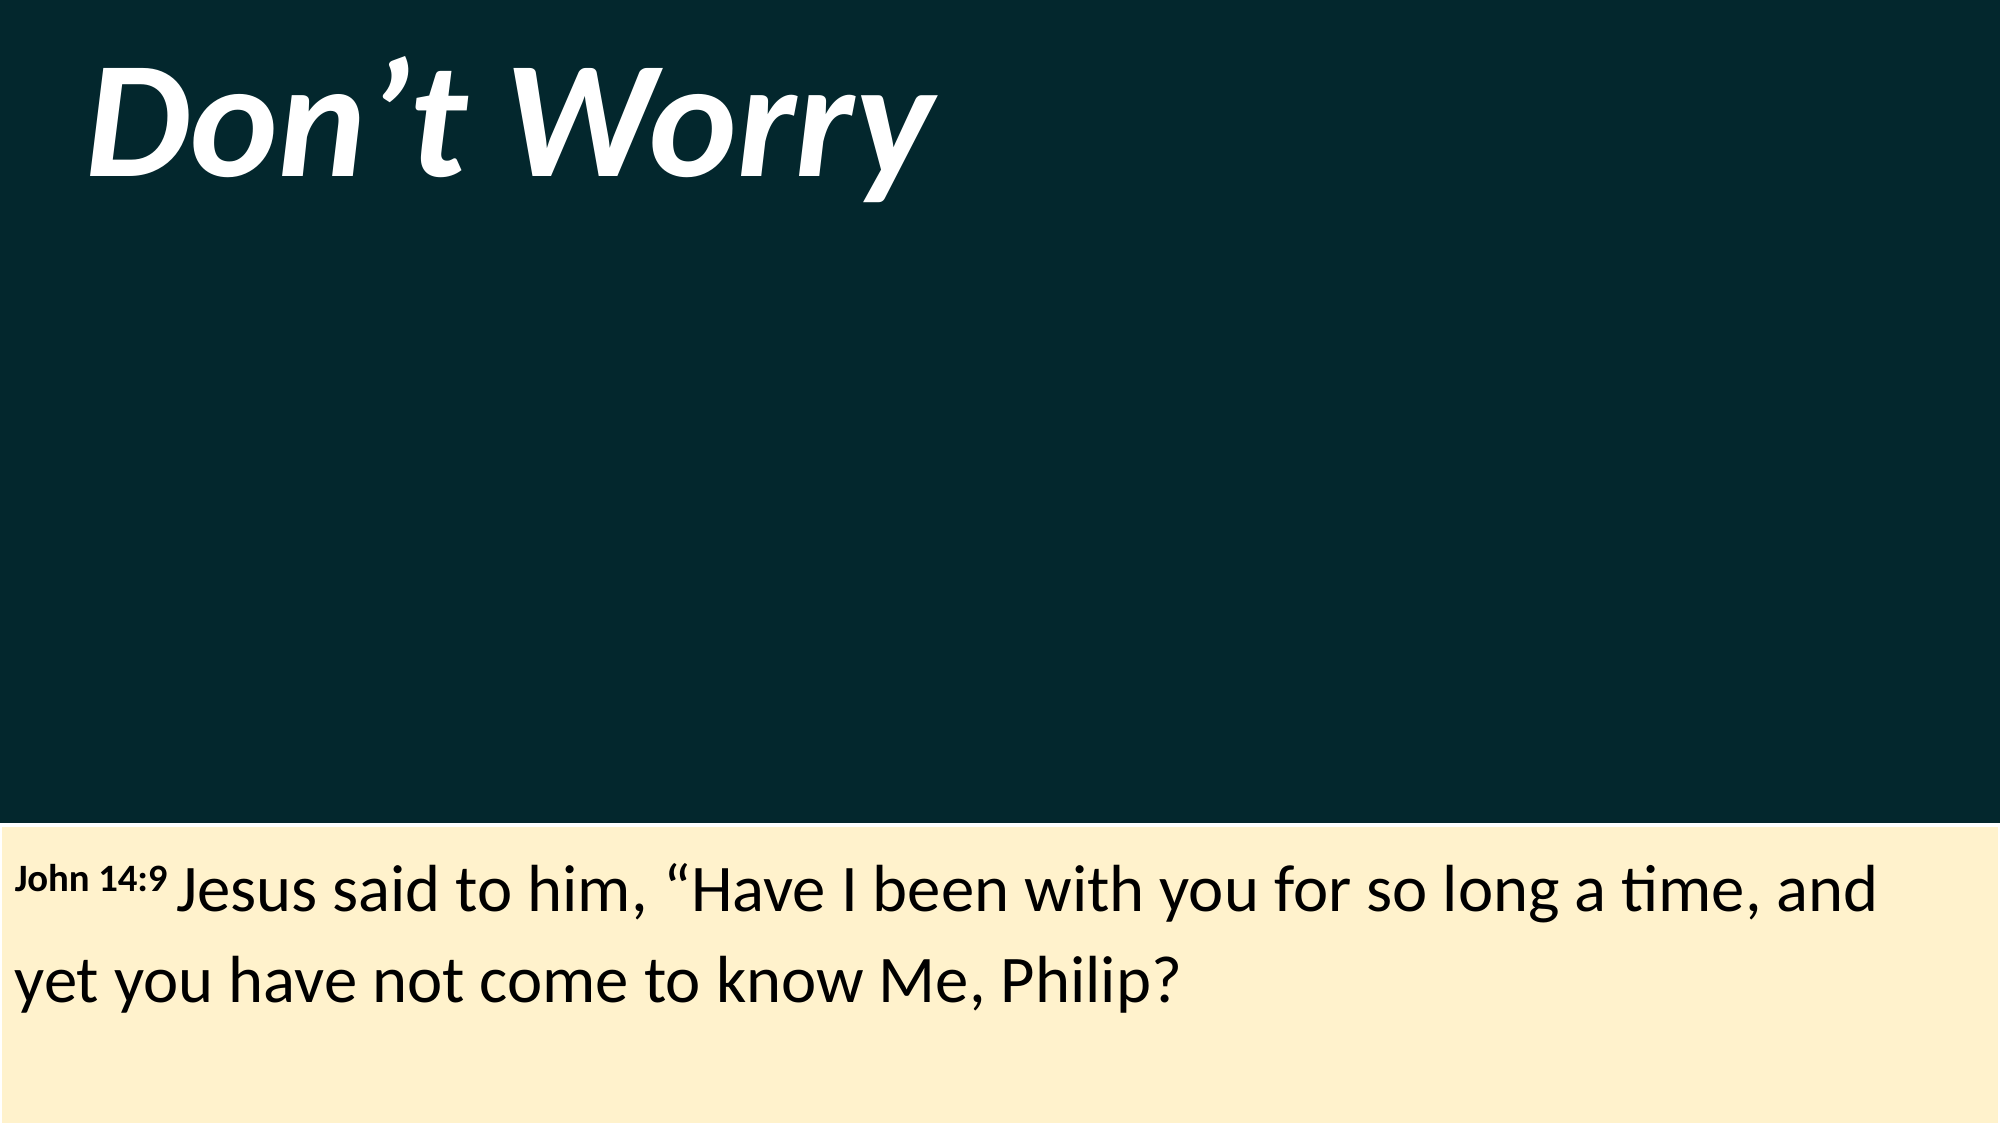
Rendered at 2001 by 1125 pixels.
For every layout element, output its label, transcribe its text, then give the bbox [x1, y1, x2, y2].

text_box Don’t Worry [27, 20, 1031, 200]
text_box John 14:9 Jesus said to him, “Have I been with you for so long a time, and yet you have not come to know Me, Philip? [0, 824, 2000, 1125]
